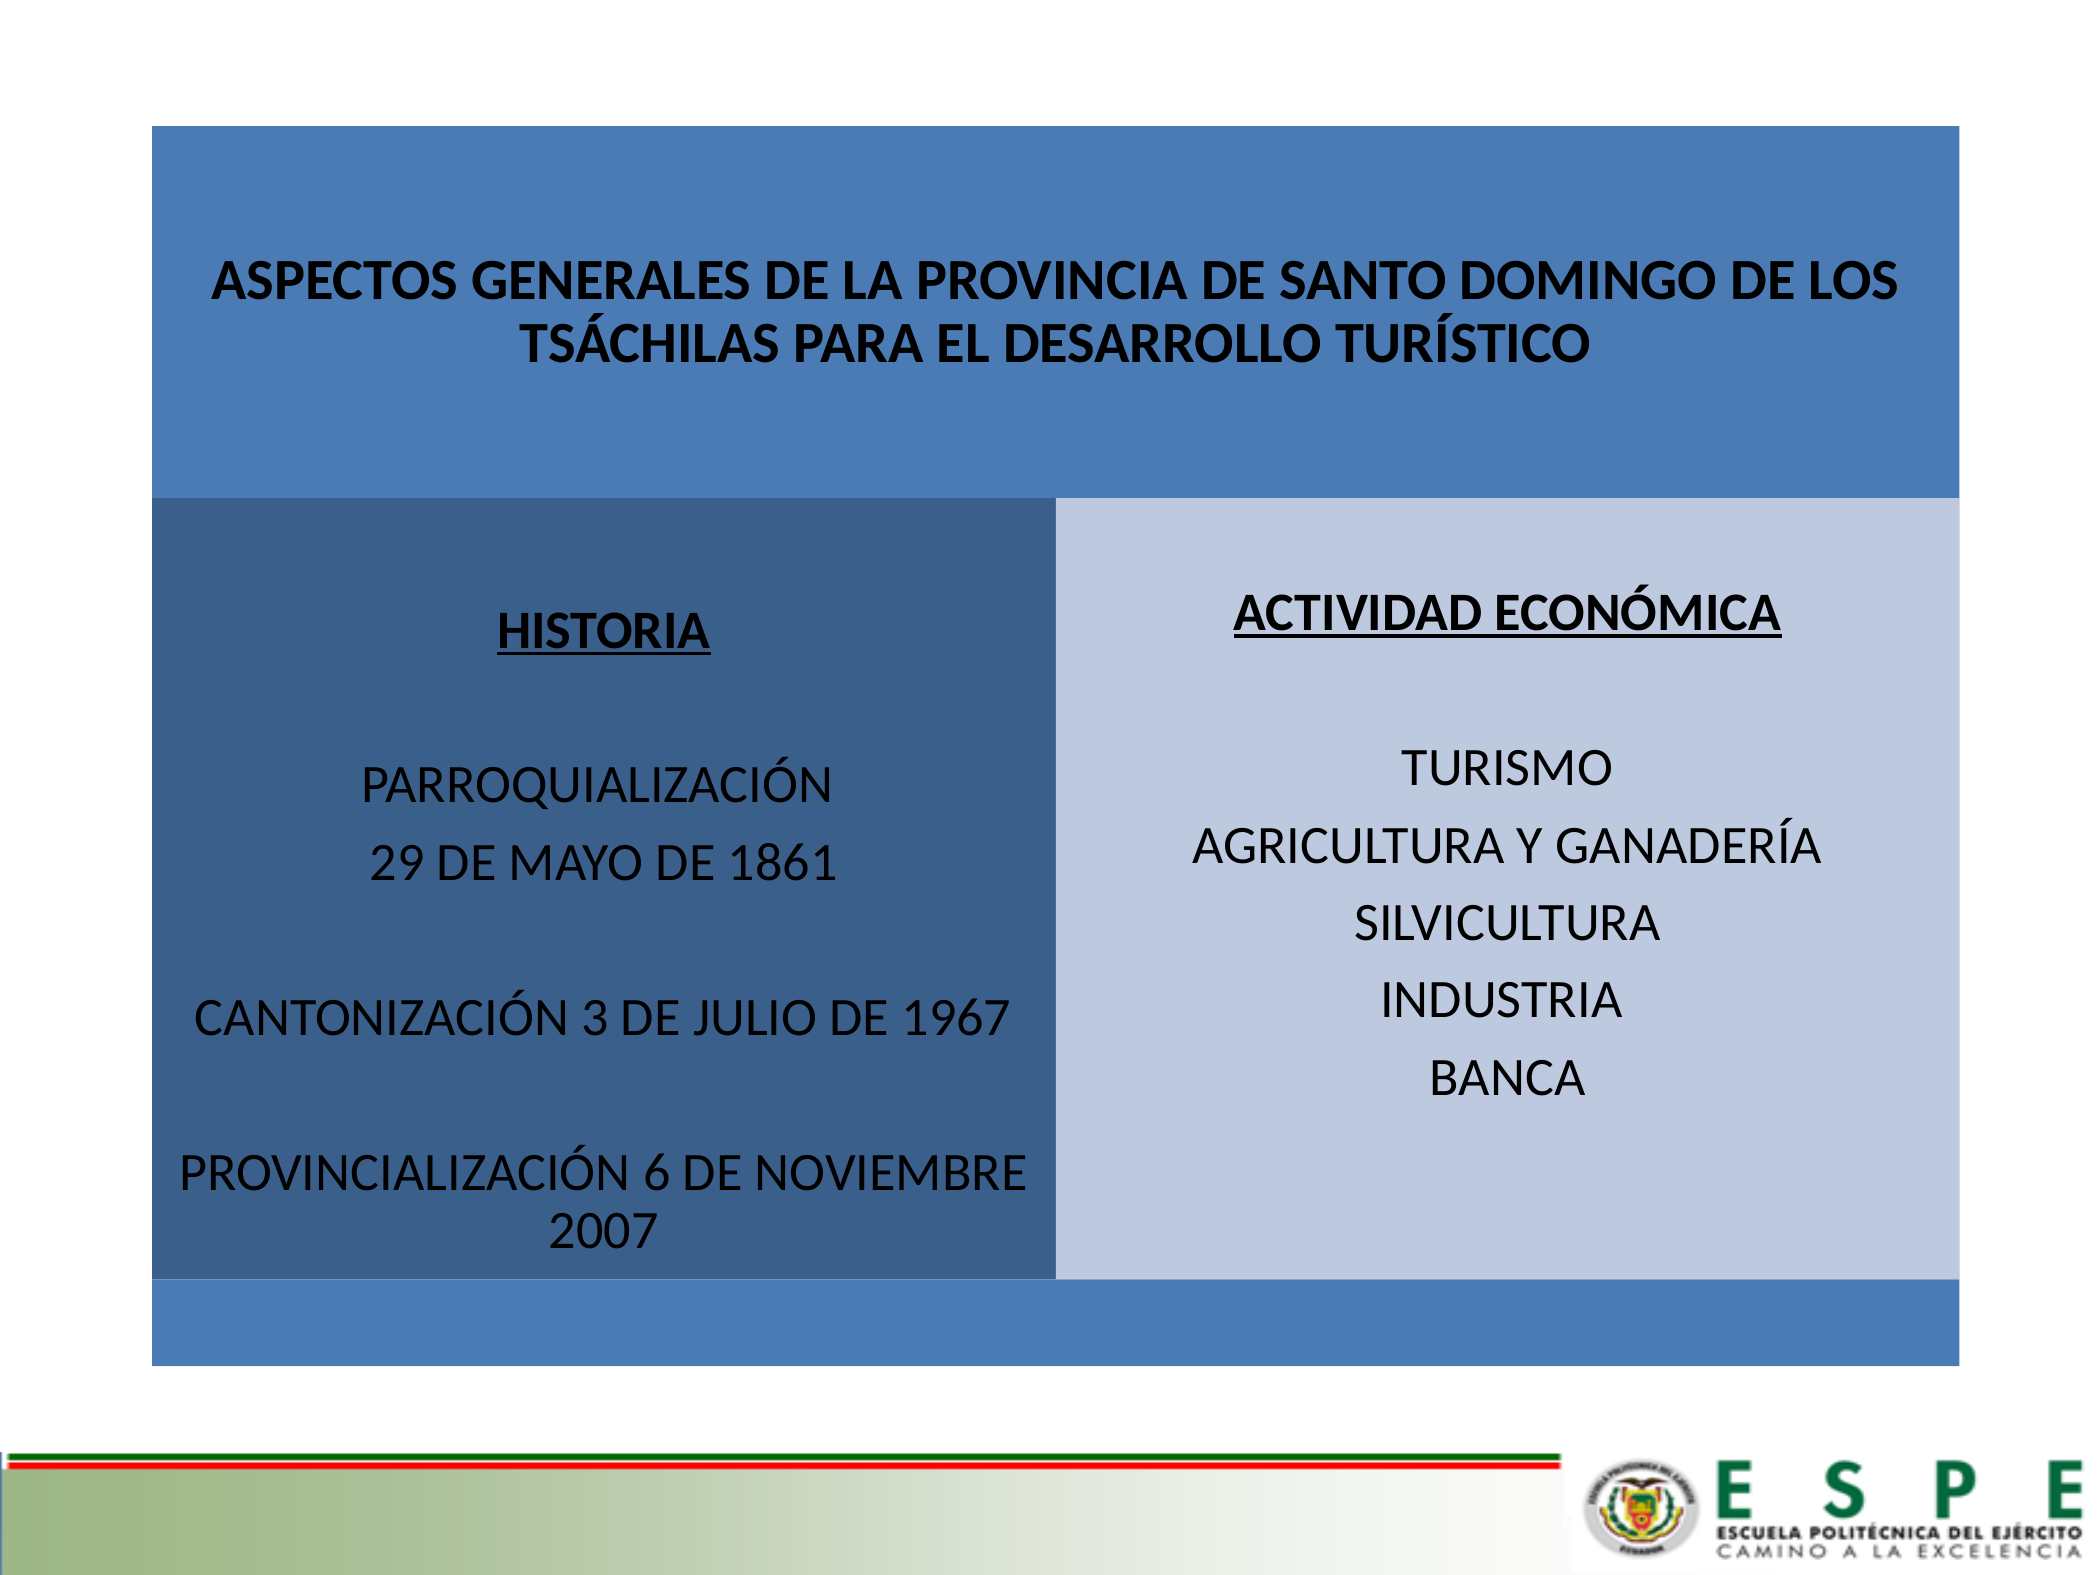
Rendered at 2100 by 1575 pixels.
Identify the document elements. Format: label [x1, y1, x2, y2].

picture [0, 1451, 2100, 1575]
text_box [151, 125, 1960, 1367]
